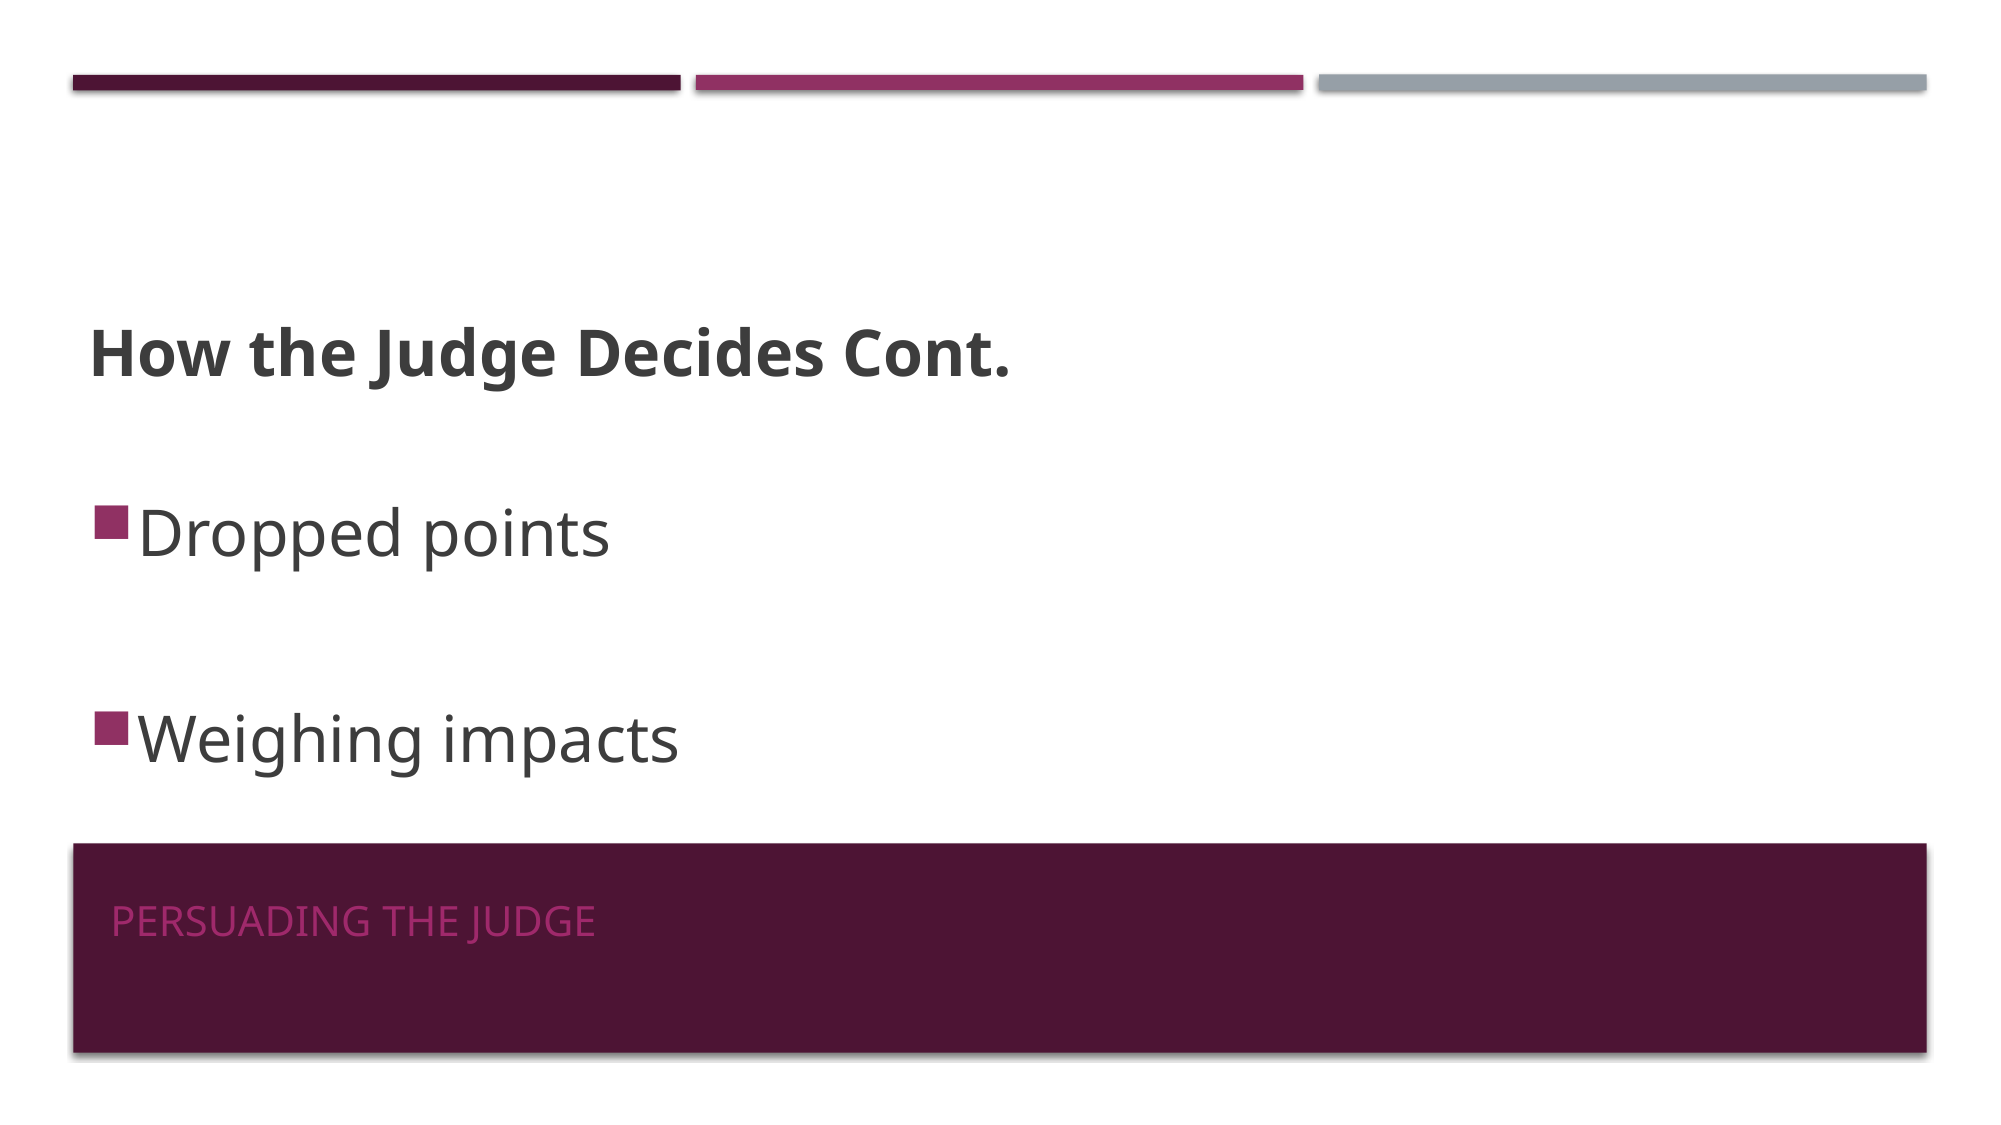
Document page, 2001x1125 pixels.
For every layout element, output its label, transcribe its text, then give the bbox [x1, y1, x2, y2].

title Persuading the judge [95, 863, 901, 977]
list How the Judge Decides Cont. Dropped points Weighing impacts [73, 98, 1926, 789]
